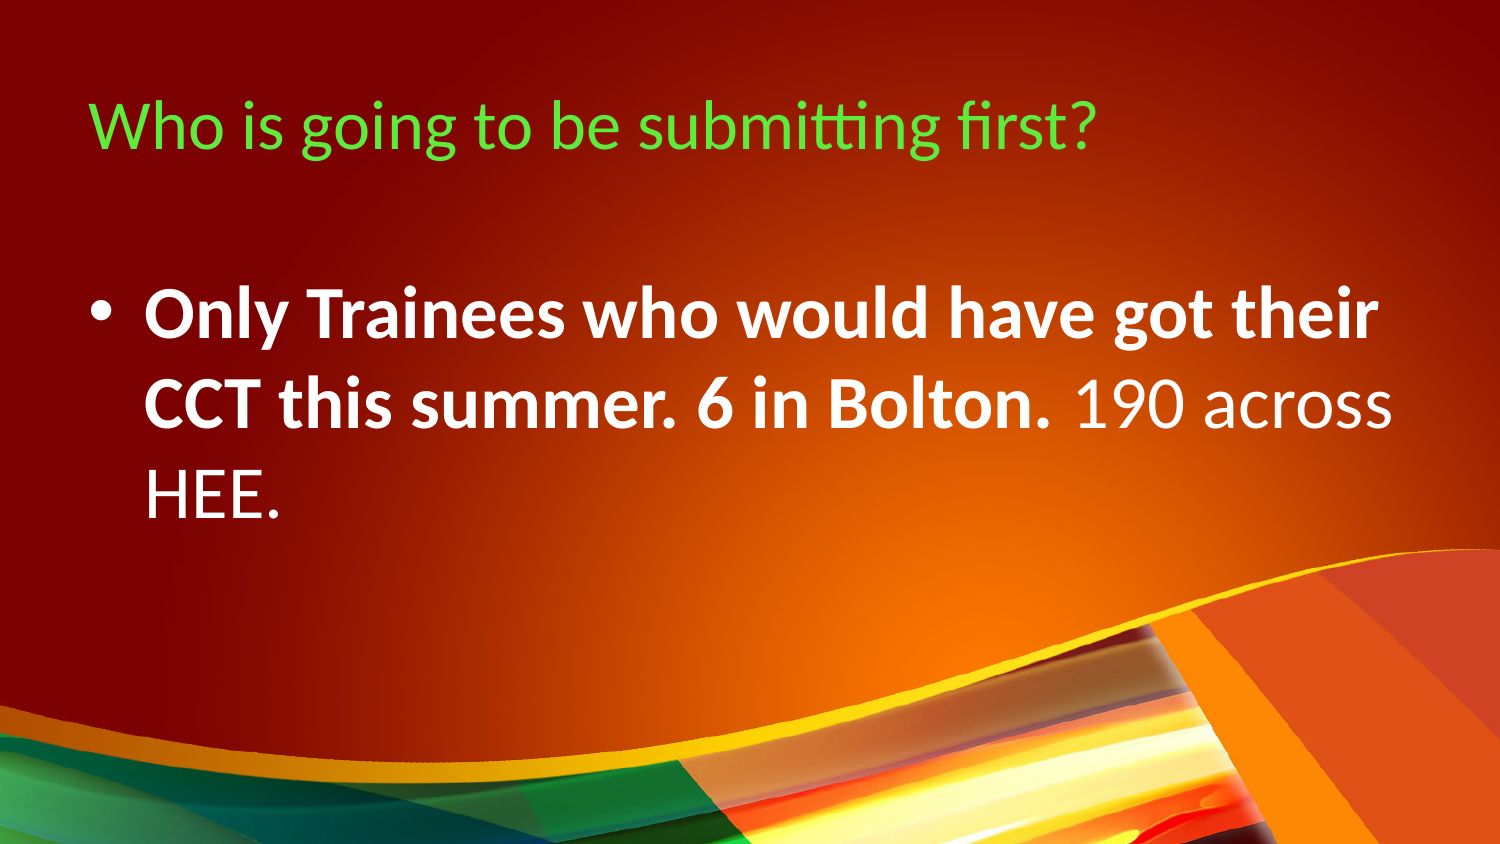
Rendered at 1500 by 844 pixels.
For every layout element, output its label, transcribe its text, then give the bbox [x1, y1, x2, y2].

title Who is going to be submitting first? [73, 71, 1427, 171]
list Only Trainees who would have got their CCT this summer. 6 in Bolton. 190 across HEE. [73, 171, 1427, 773]
picture [0, 0, 1500, 844]
